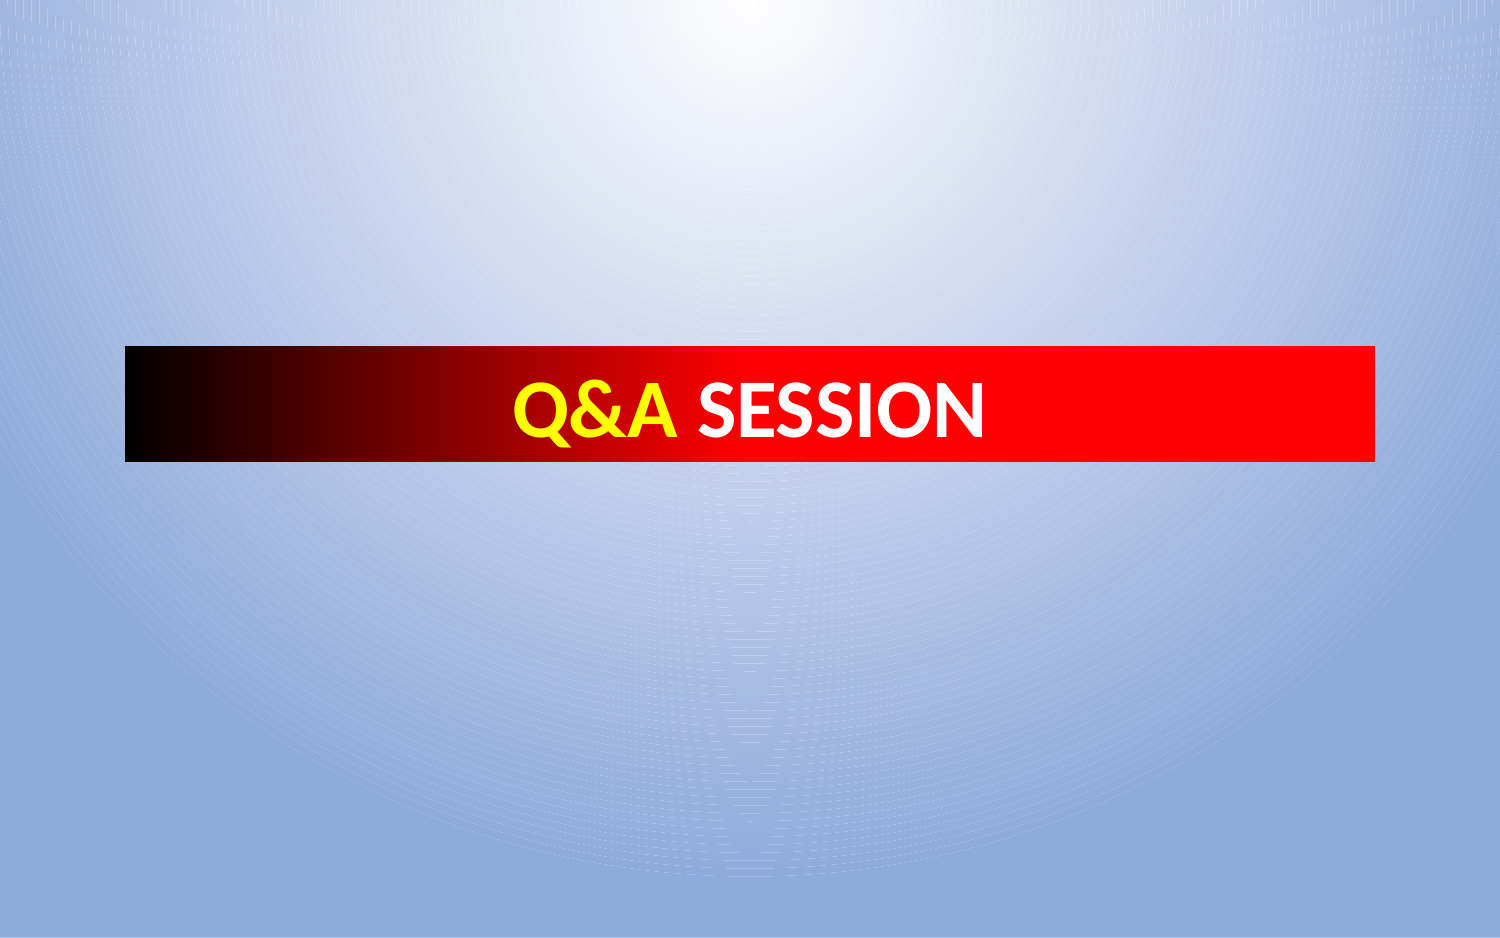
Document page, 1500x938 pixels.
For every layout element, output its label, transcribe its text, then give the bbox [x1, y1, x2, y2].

text_box Q&A SESSION [125, 346, 1375, 462]
